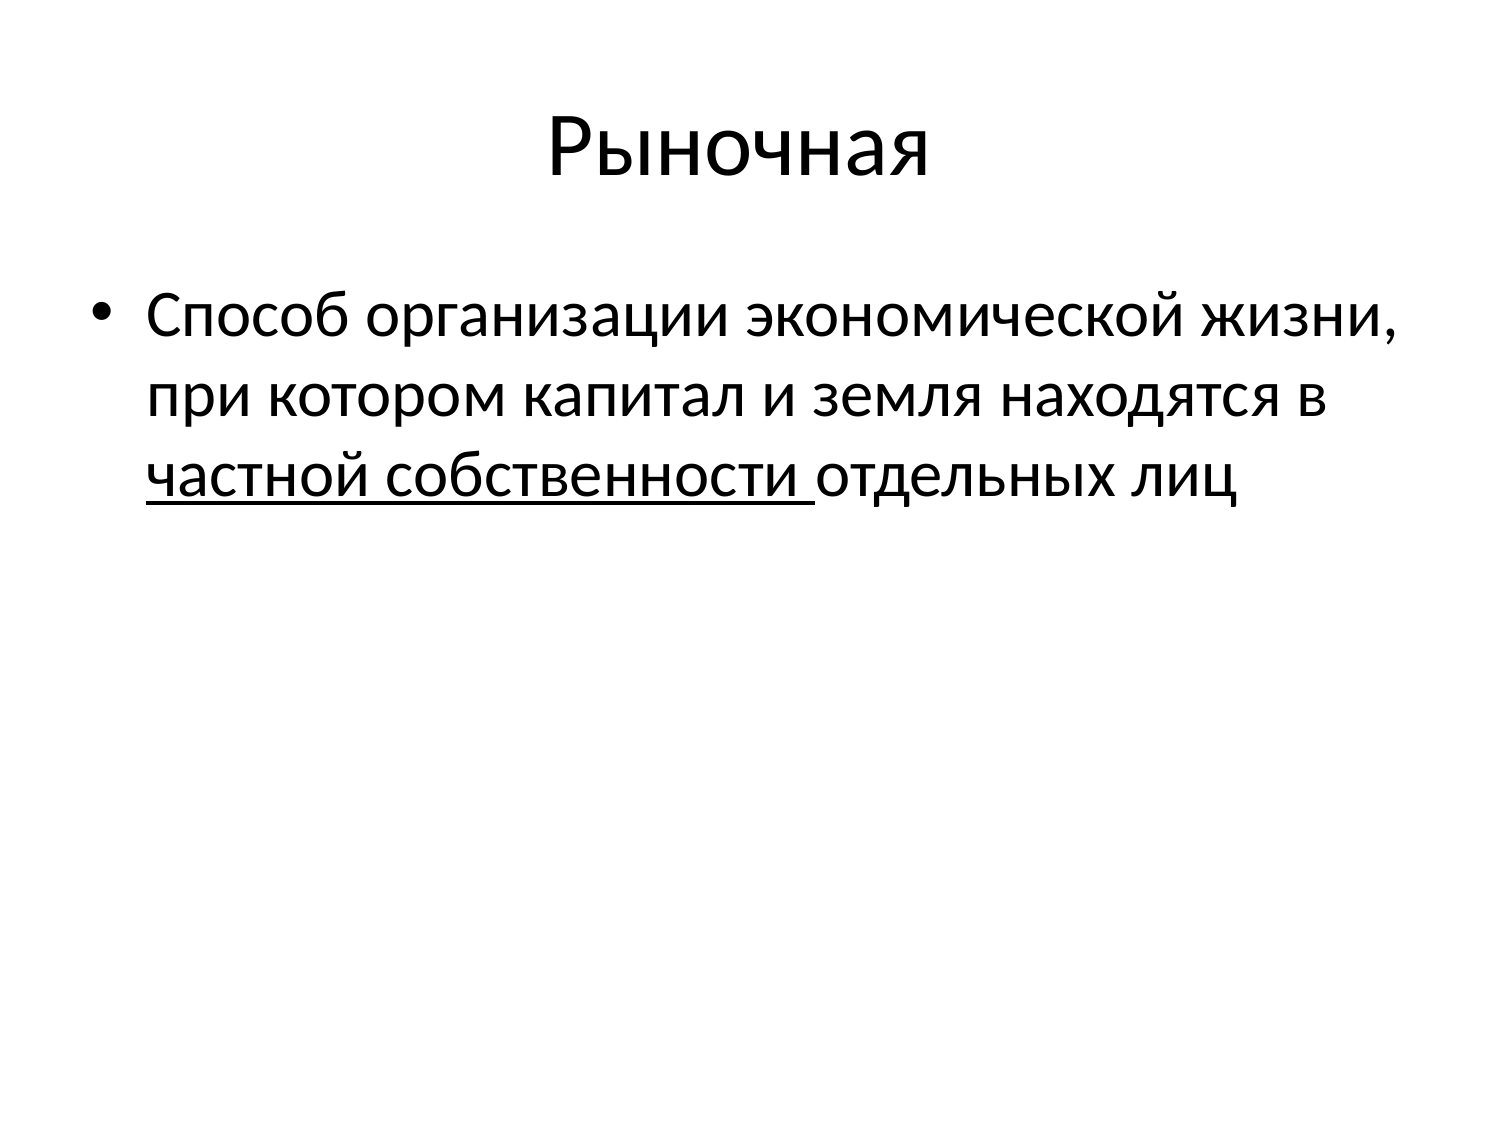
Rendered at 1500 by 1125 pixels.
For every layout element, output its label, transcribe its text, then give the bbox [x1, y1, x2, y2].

title Рыночная [75, 45, 1425, 233]
list Способ организации экономической жизни, при котором капитал и земля находятся в частной собственности отдельных лиц [75, 262, 1425, 1005]
